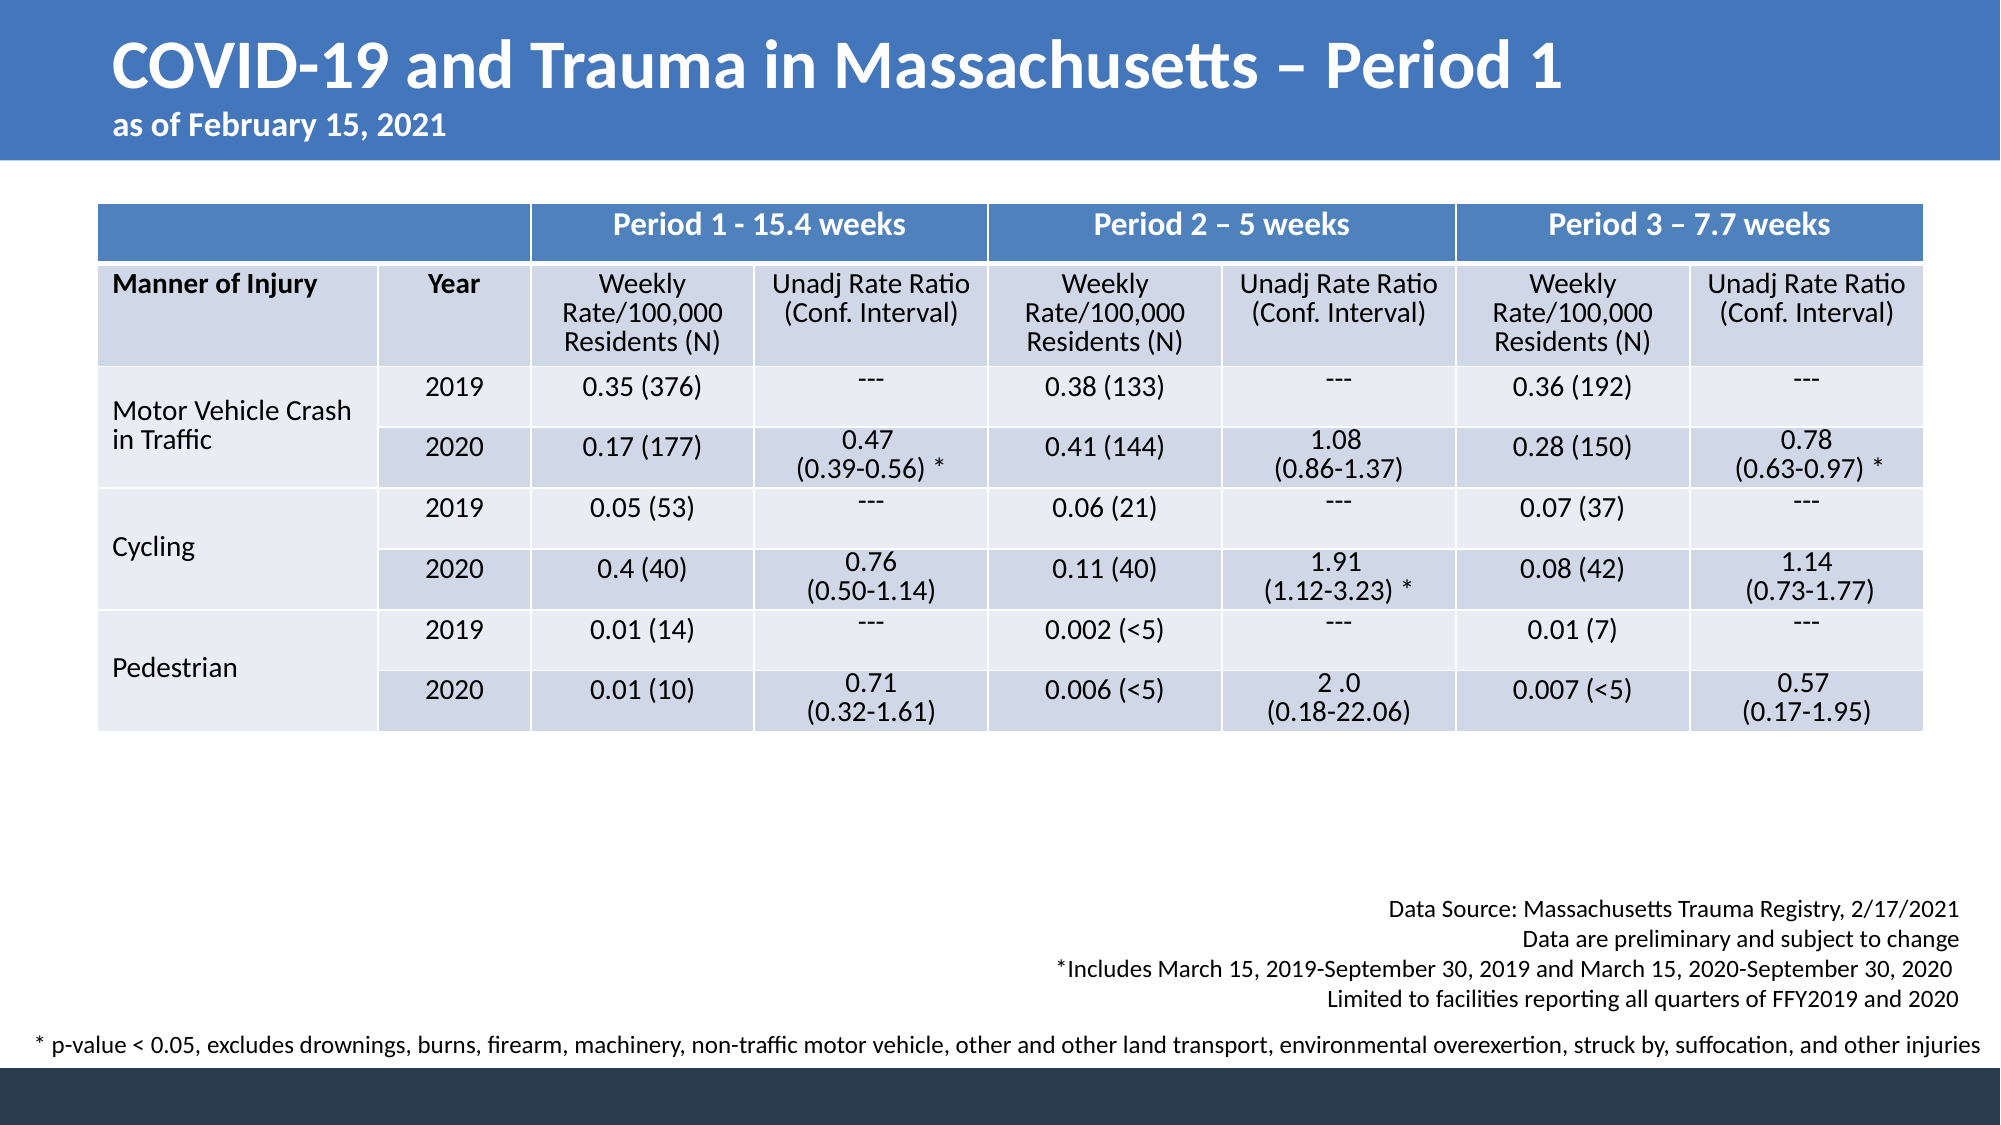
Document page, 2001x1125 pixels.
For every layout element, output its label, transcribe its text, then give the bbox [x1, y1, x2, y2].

table_cell --- [1223, 489, 1455, 548]
table_cell 0.38 (133) [989, 367, 1221, 426]
table_cell 0.28 (150) [1457, 428, 1689, 487]
table_cell 0.05 (53) [532, 489, 753, 548]
table_cell 1.14 (0.73-1.77) [1691, 550, 1923, 609]
table_cell Unadj Rate Ratio (Conf. Interval) [1223, 266, 1455, 366]
table_cell 0.57 (0.17-1.95) [1691, 671, 1923, 731]
table_cell 2020 [379, 428, 530, 487]
table_cell 0.08 (42) [1457, 550, 1689, 609]
table_cell Weekly Rate/100,000 Residents (N) [989, 266, 1221, 366]
table_cell 0.76 (0.50-1.14) [755, 550, 987, 609]
text_box * p-value < 0.05, excludes drownings, burns, firearm, machinery, non-traffic motor vehicle, other and other land transport, environmental overexertion, struck by, suffocation, and other injuries [0, 1021, 2000, 1067]
table_cell 0.007 (<5) [1457, 671, 1689, 731]
table_cell --- [755, 367, 987, 426]
table_cell 0.07 (37) [1457, 489, 1689, 548]
table_header Period 2 – 5 weeks [989, 204, 1455, 261]
table_cell 0.17 (177) [532, 428, 753, 487]
table_cell --- [1691, 489, 1923, 548]
table_cell Cycling [98, 489, 377, 609]
table_cell --- [1691, 367, 1923, 426]
table_cell 0.01 (7) [1457, 611, 1689, 670]
table_cell --- [1223, 367, 1455, 426]
table_cell Pedestrian [98, 611, 377, 731]
table_cell Weekly Rate/100,000 Residents (N) [1457, 266, 1689, 366]
table_cell 0.002 (<5) [989, 611, 1221, 670]
table_cell --- [1691, 611, 1923, 670]
table_cell 2019 [379, 611, 530, 670]
table_cell --- [755, 489, 987, 548]
table_cell Weekly Rate/100,000 Residents (N) [532, 266, 753, 366]
table_cell 0.36 (192) [1457, 367, 1689, 426]
table_cell Unadj Rate Ratio (Conf. Interval) [1691, 266, 1923, 366]
table_cell 0.78 (0.63-0.97) * [1691, 428, 1923, 487]
title COVID-19 and Trauma in Massachusetts – Period 1 as of February 15, 2021 [97, 9, 1898, 153]
table_header [98, 204, 530, 261]
table_cell 0.11 (40) [989, 550, 1221, 609]
table_header Period 1 - 15.4 weeks [532, 204, 987, 261]
text_box Data Source: Massachusetts Trauma Registry, 2/17/2021 Data are preliminary and subject to change *Includes March 15, 2019-September 30, 2019 and March 15, 2020-September 30, 2020 Limited to facilities reporting all quarters of FFY2019 and 2020 [561, 885, 1976, 1020]
table_cell 2020 [379, 671, 530, 731]
table_cell 2019 [379, 489, 530, 548]
table_cell 2020 [379, 550, 530, 609]
table_cell Motor Vehicle Crash in Traffic [98, 367, 377, 487]
table_cell 0.006 (<5) [989, 671, 1221, 731]
table_cell 0.01 (14) [532, 611, 753, 670]
table_cell 0.4 (40) [532, 550, 753, 609]
table_cell --- [1223, 611, 1455, 670]
table_cell --- [755, 611, 987, 670]
table_cell 1.08 (0.86-1.37) [1223, 428, 1455, 487]
table_cell 1.91 (1.12-3.23) * [1223, 550, 1455, 609]
table_cell 0.06 (21) [989, 489, 1221, 548]
table_cell Year [379, 266, 530, 366]
table_cell 2 .0 (0.18-22.06) [1223, 671, 1455, 731]
table_cell Unadj Rate Ratio (Conf. Interval) [755, 266, 987, 366]
table_cell 0.71 (0.32-1.61) [755, 671, 987, 731]
table_cell 0.35 (376) [532, 367, 753, 426]
table_cell Manner of Injury [98, 266, 377, 366]
table_cell 0.01 (10) [532, 671, 753, 731]
table_cell 0.41 (144) [989, 428, 1221, 487]
table_cell 0.47 (0.39-0.56) * [755, 428, 987, 487]
table_cell 2019 [379, 367, 530, 426]
table_header Period 3 – 7.7 weeks [1457, 204, 1923, 261]
